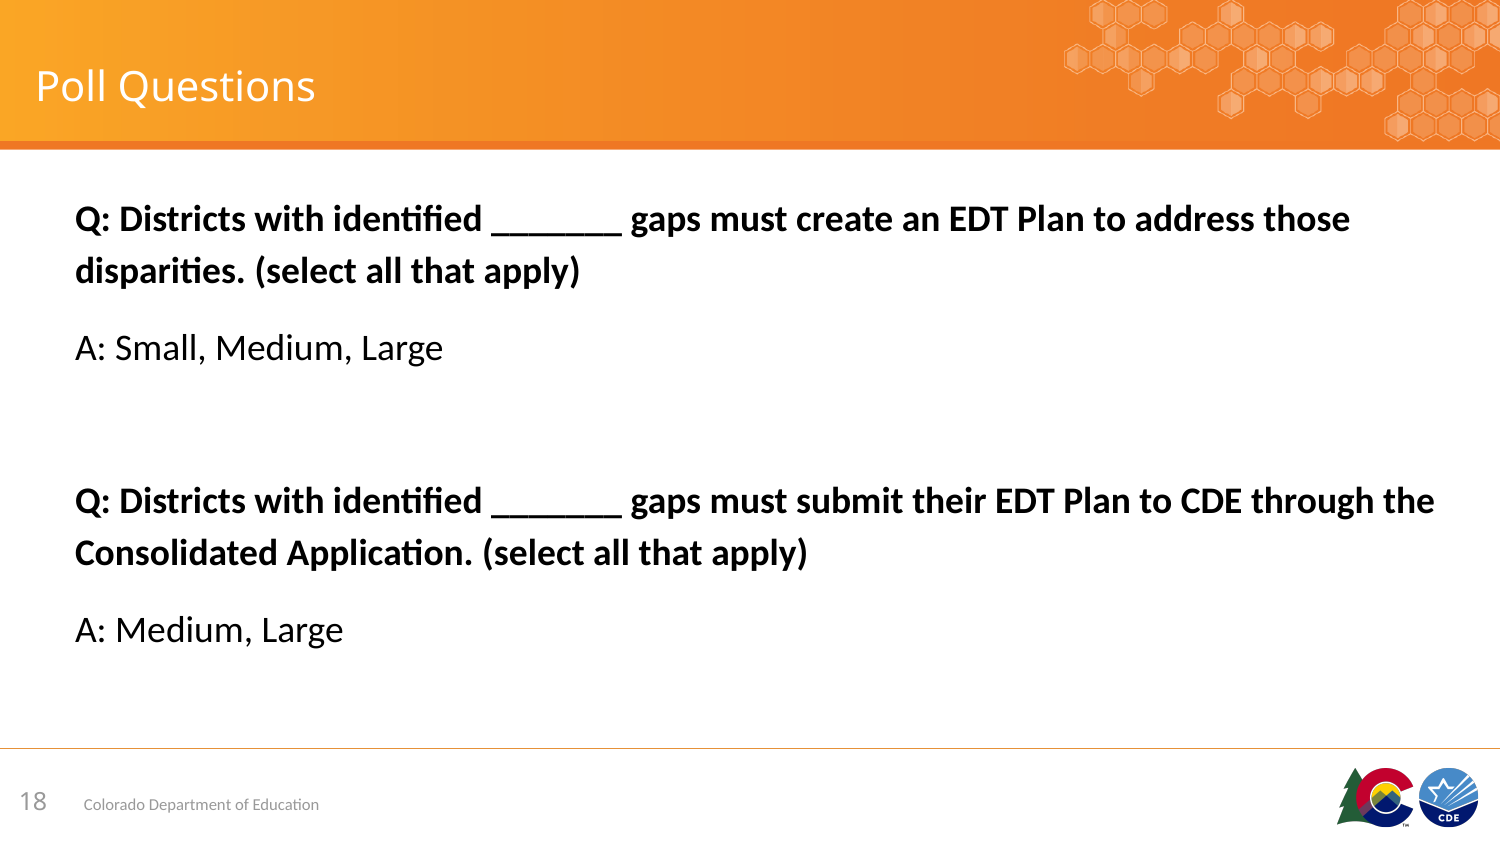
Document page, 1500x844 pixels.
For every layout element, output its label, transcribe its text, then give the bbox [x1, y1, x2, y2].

title Poll Questions [34, 37, 1433, 132]
picture [0, 0, 1500, 150]
list Q: Districts with identified _______ gaps must create an EDT Plan to address those disparities. (select all that apply) A: Small, Medium, Large Q: Districts with identified _______ gaps must submit their EDT Plan to CDE through the Consolidated Application. (select all that apply) A: Medium, Large [75, 187, 1473, 712]
picture [1336, 767, 1479, 828]
slide_number 18 [18, 785, 76, 832]
